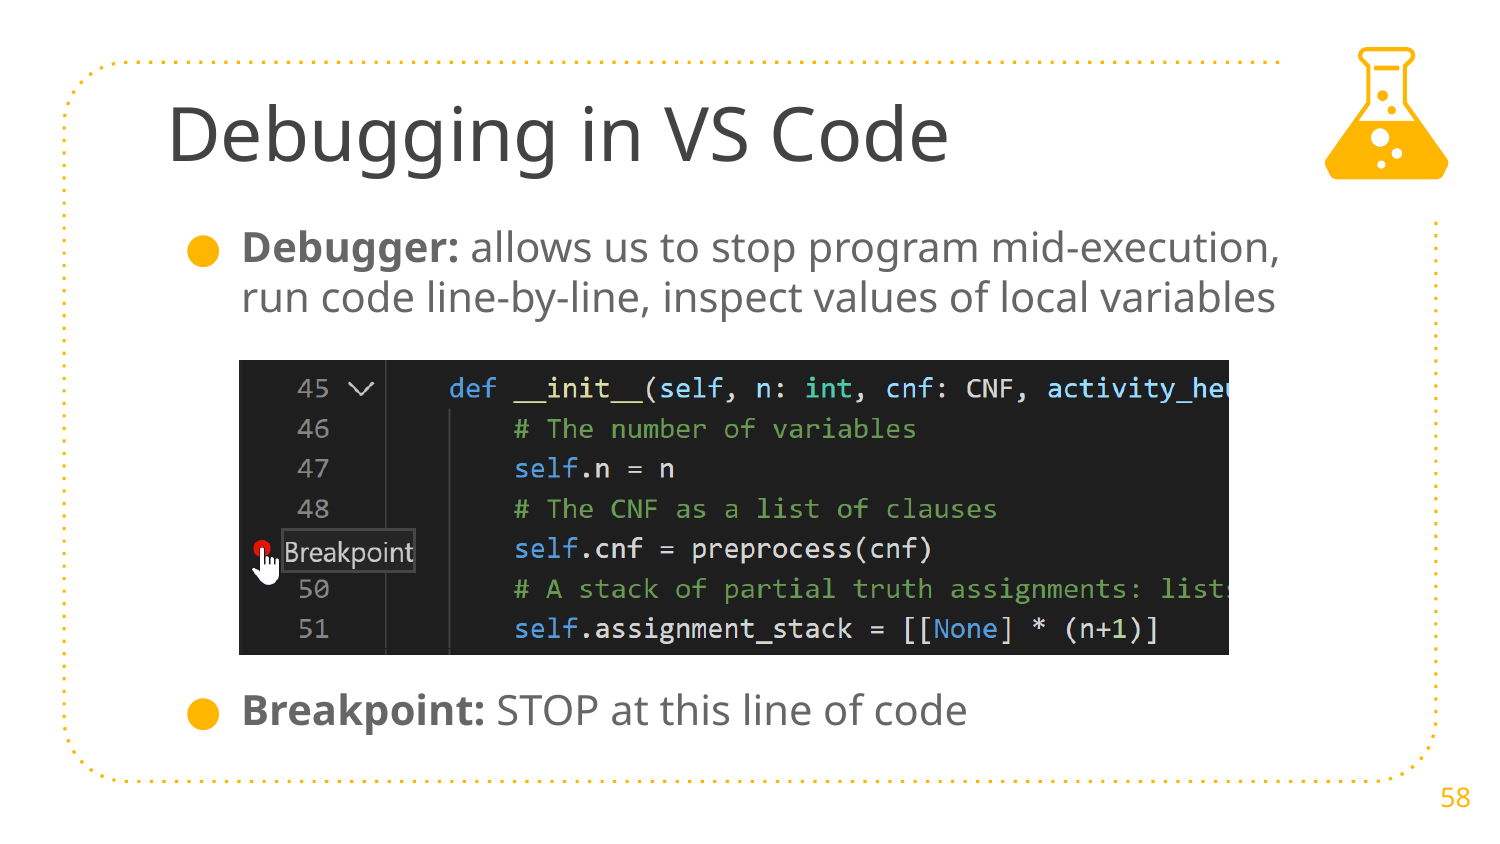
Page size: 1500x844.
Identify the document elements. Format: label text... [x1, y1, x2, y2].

slide_number ‹#› [1411, 753, 1500, 844]
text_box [1324, 46, 1449, 180]
list Debugger: allows us to stop program mid-execution, run code line-by-line, inspect values of local variables Breakpoint: STOP at this line of code [151, 206, 1307, 698]
title Debugging in VS Code [151, 71, 1303, 206]
picture [238, 360, 1229, 655]
